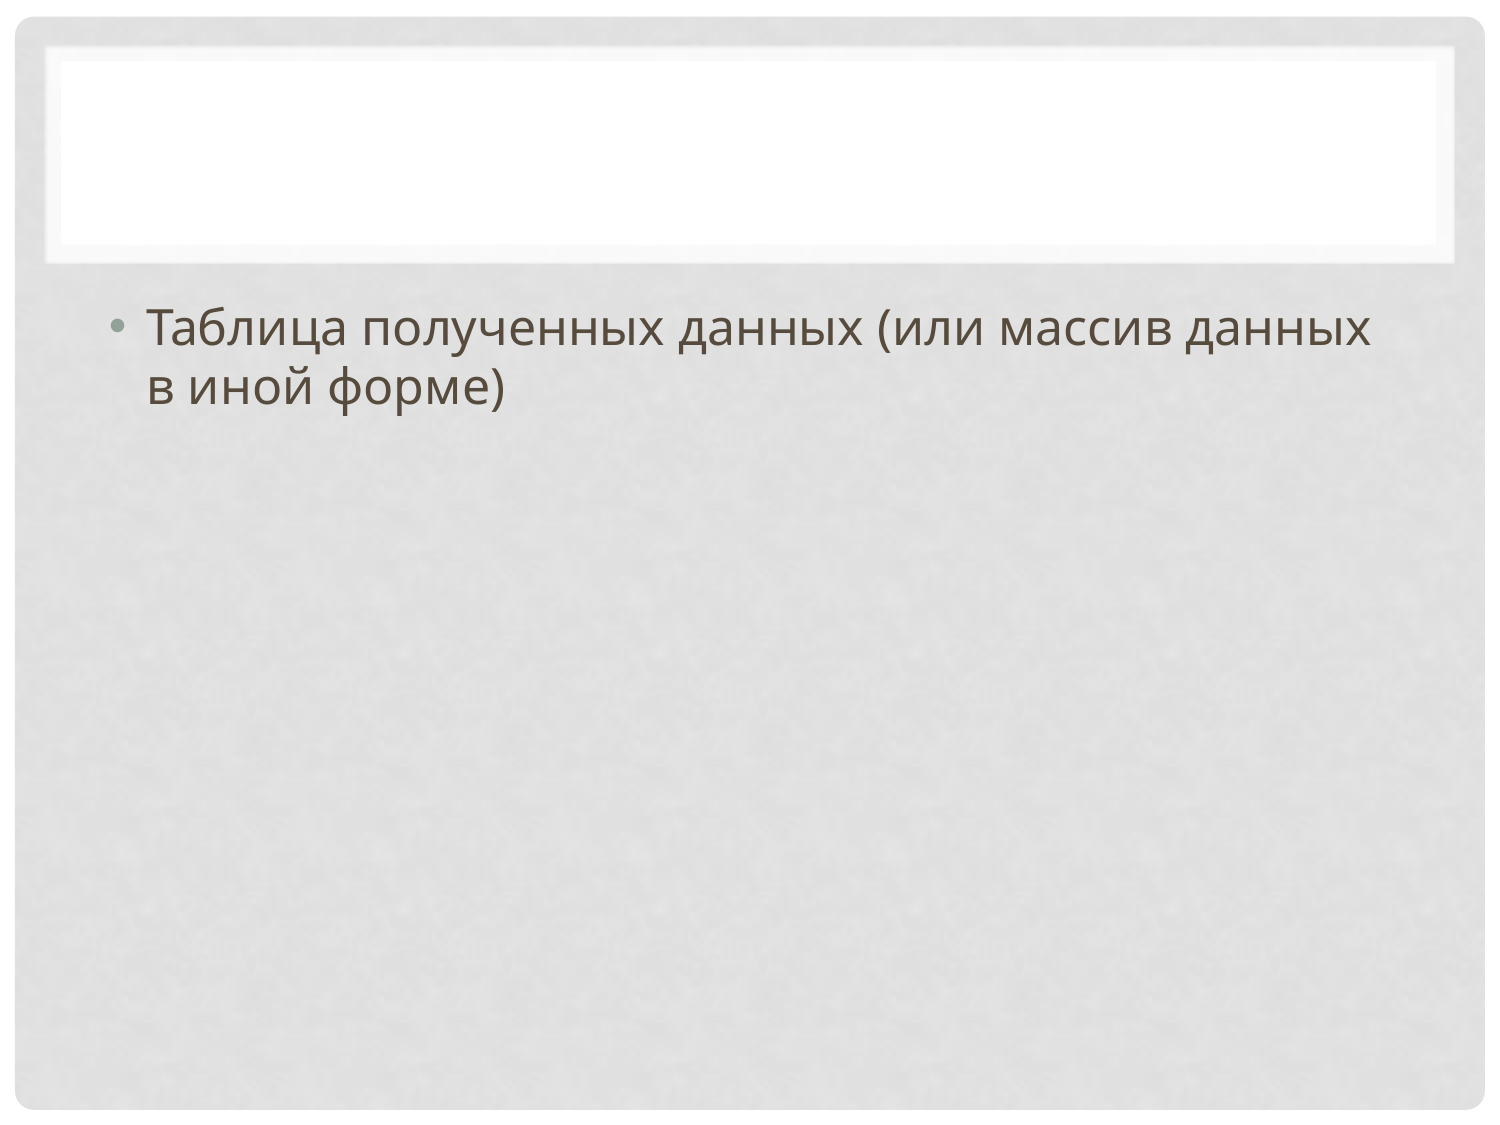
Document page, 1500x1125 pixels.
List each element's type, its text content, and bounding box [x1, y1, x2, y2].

list Таблица полученных данных (или массив данных в иной форме) [75, 287, 1425, 1005]
